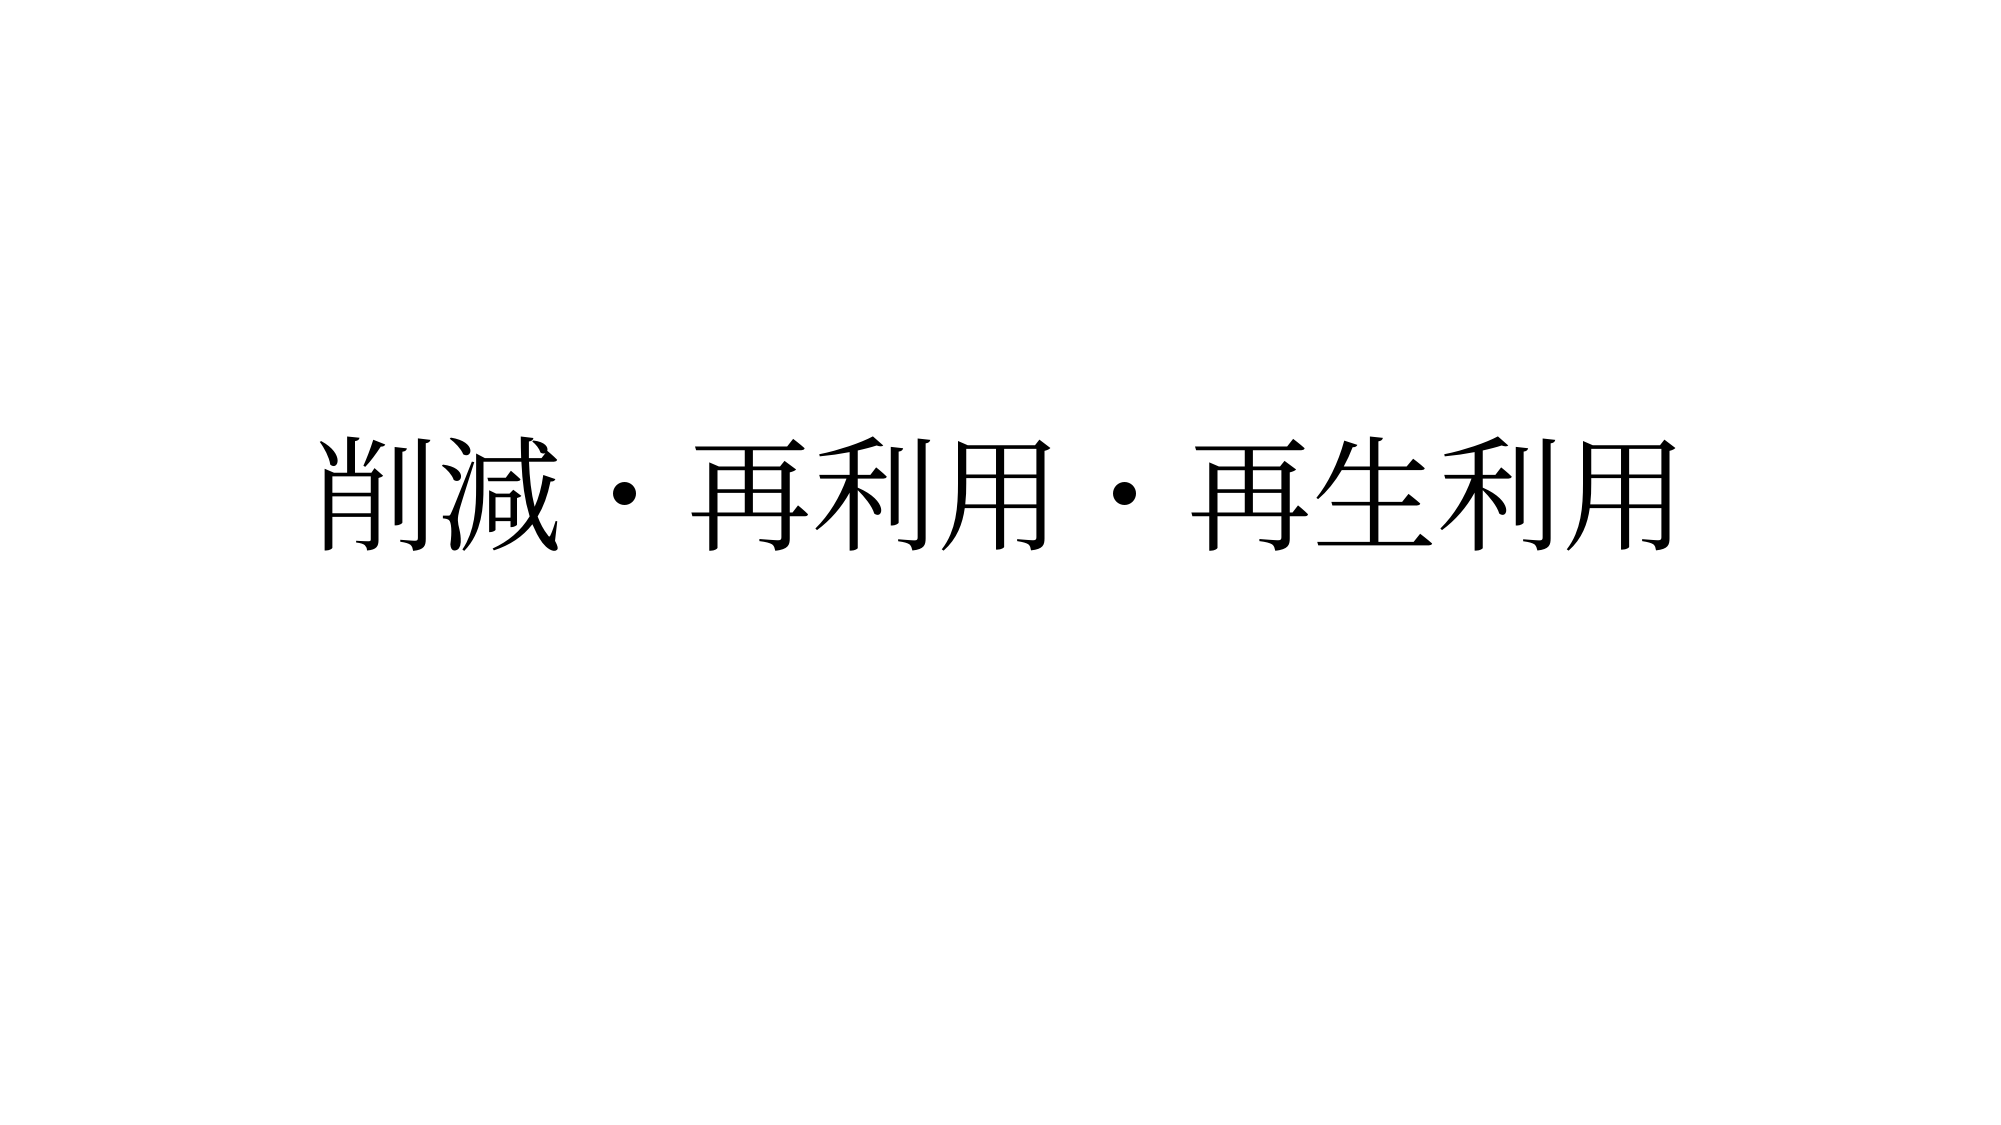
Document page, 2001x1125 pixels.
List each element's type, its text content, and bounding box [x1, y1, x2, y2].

title 削減・再利用・再生利用 [249, 184, 1750, 576]
